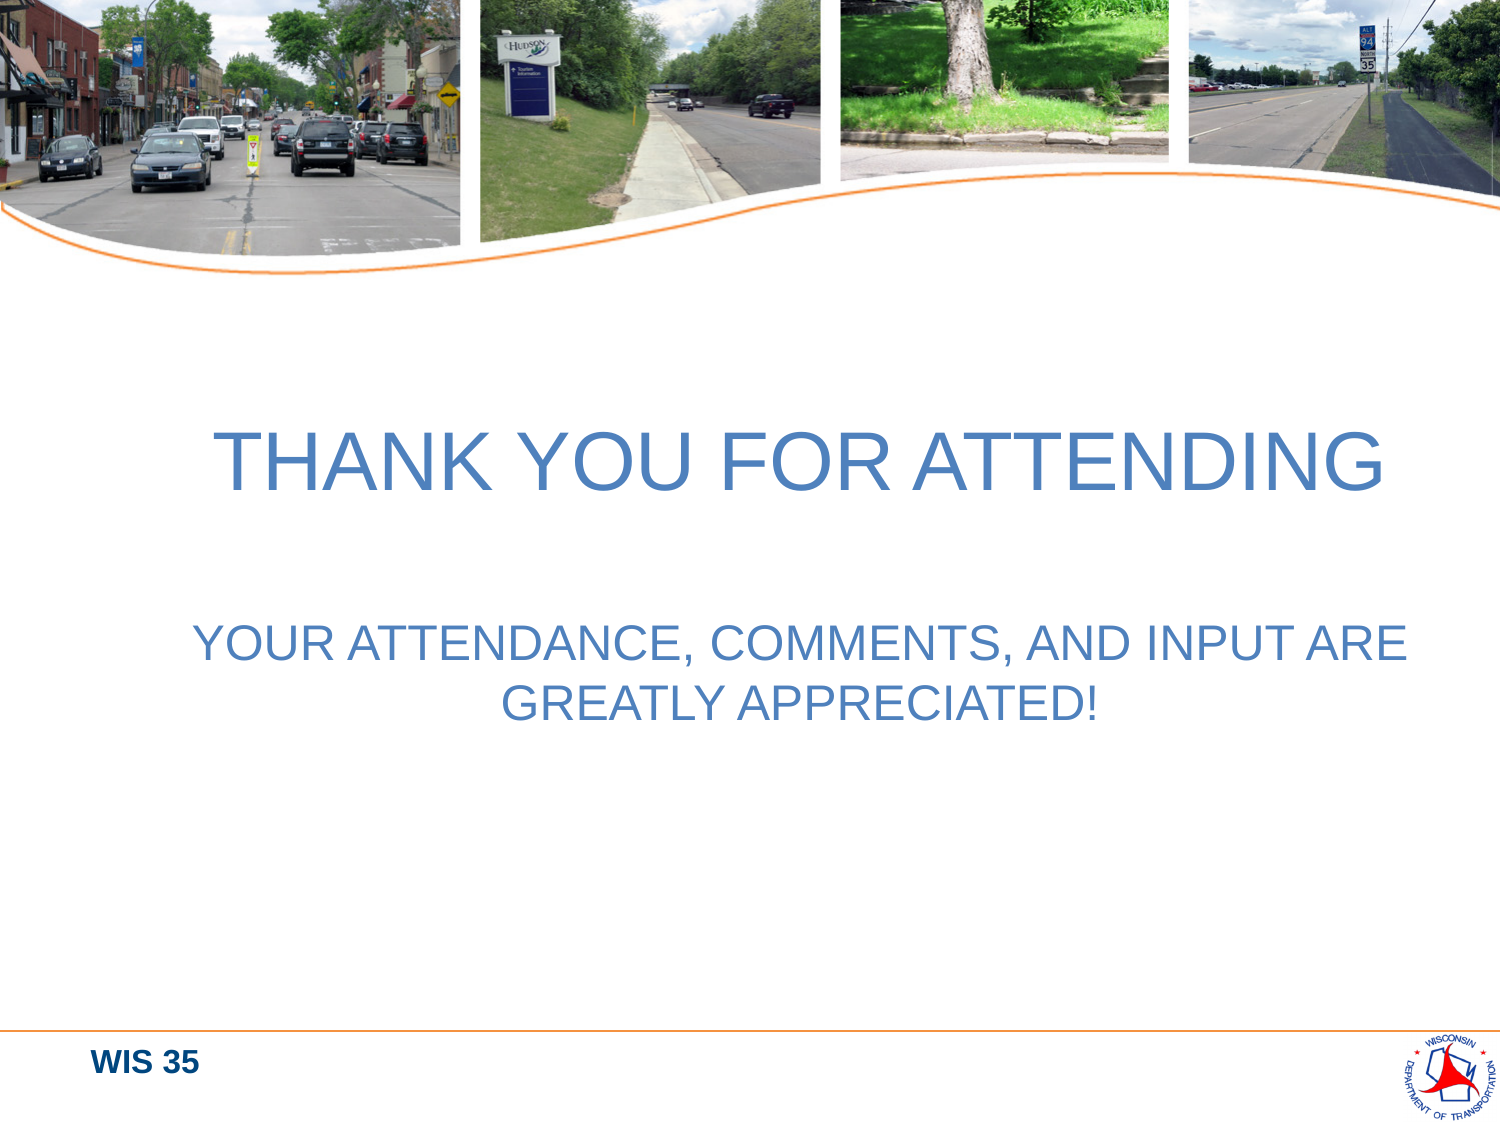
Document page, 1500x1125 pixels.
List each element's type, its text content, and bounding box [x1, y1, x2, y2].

picture [1403, 1033, 1497, 1122]
list THANK YOU FOR ATTENDING YOUR ATTENDANCE, COMMENTS, AND INPUT ARE GREATLY APPRECIATED! [124, 399, 1476, 983]
picture [0, 0, 1500, 1025]
